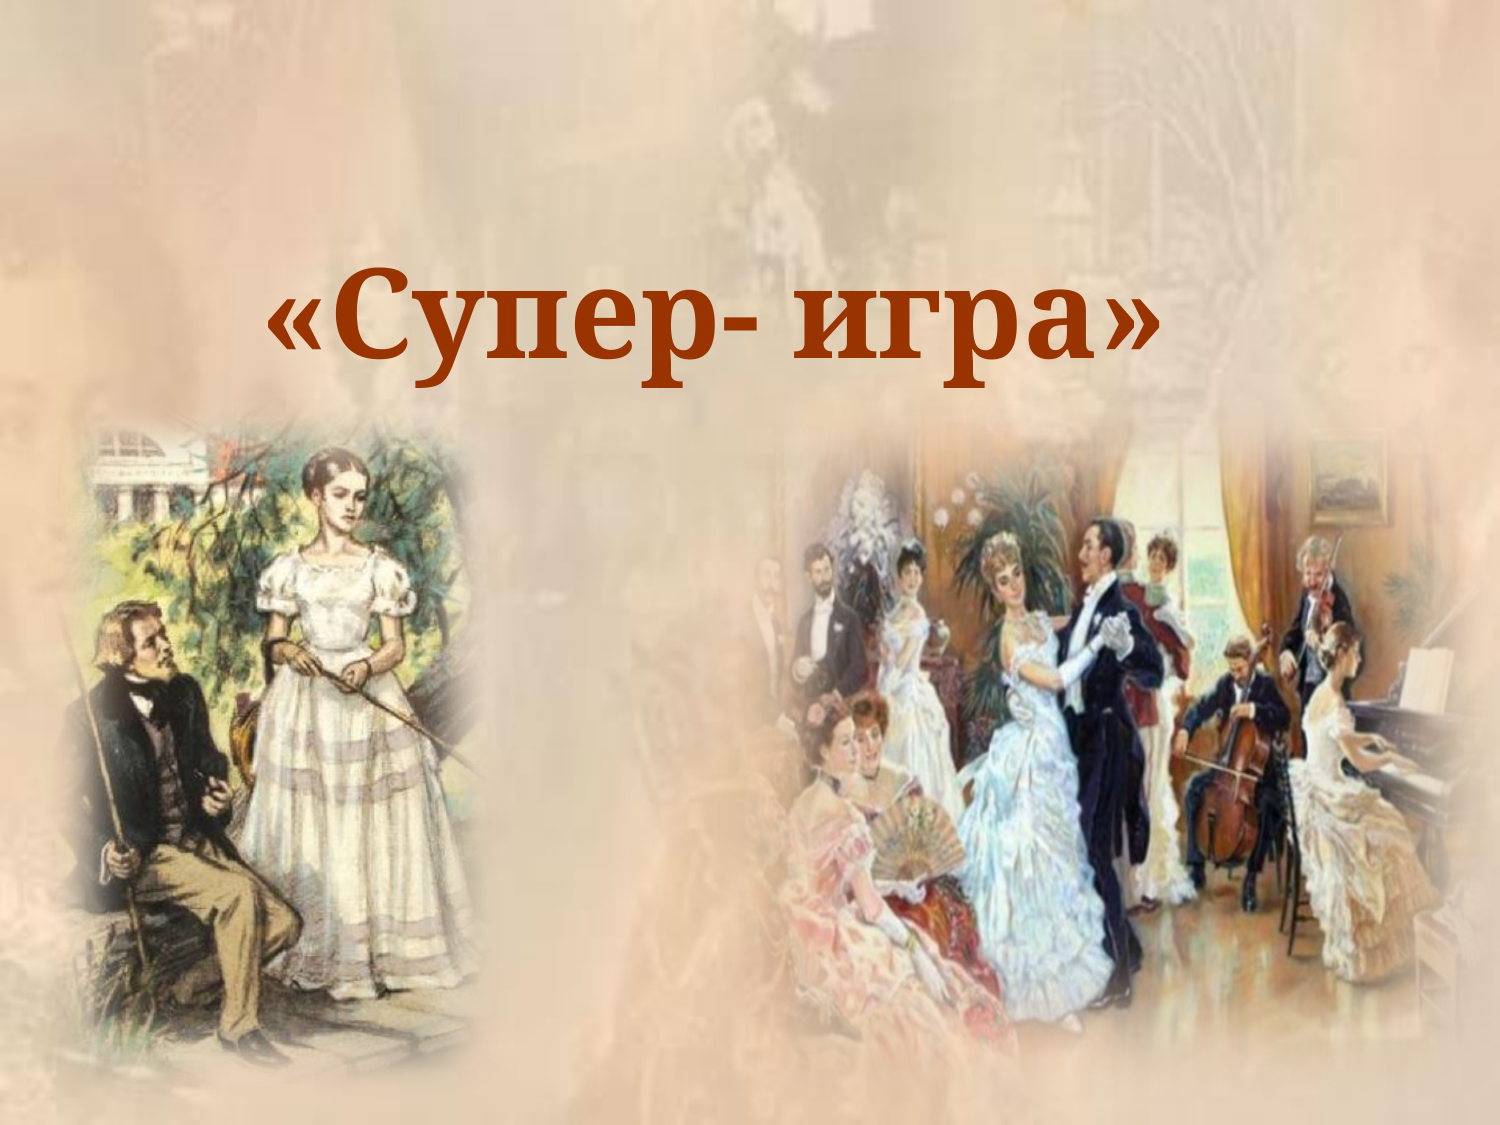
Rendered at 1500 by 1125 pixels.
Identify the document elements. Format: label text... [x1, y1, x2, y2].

picture [0, 0, 1500, 1125]
title «Супер- игра» [52, 137, 1376, 480]
